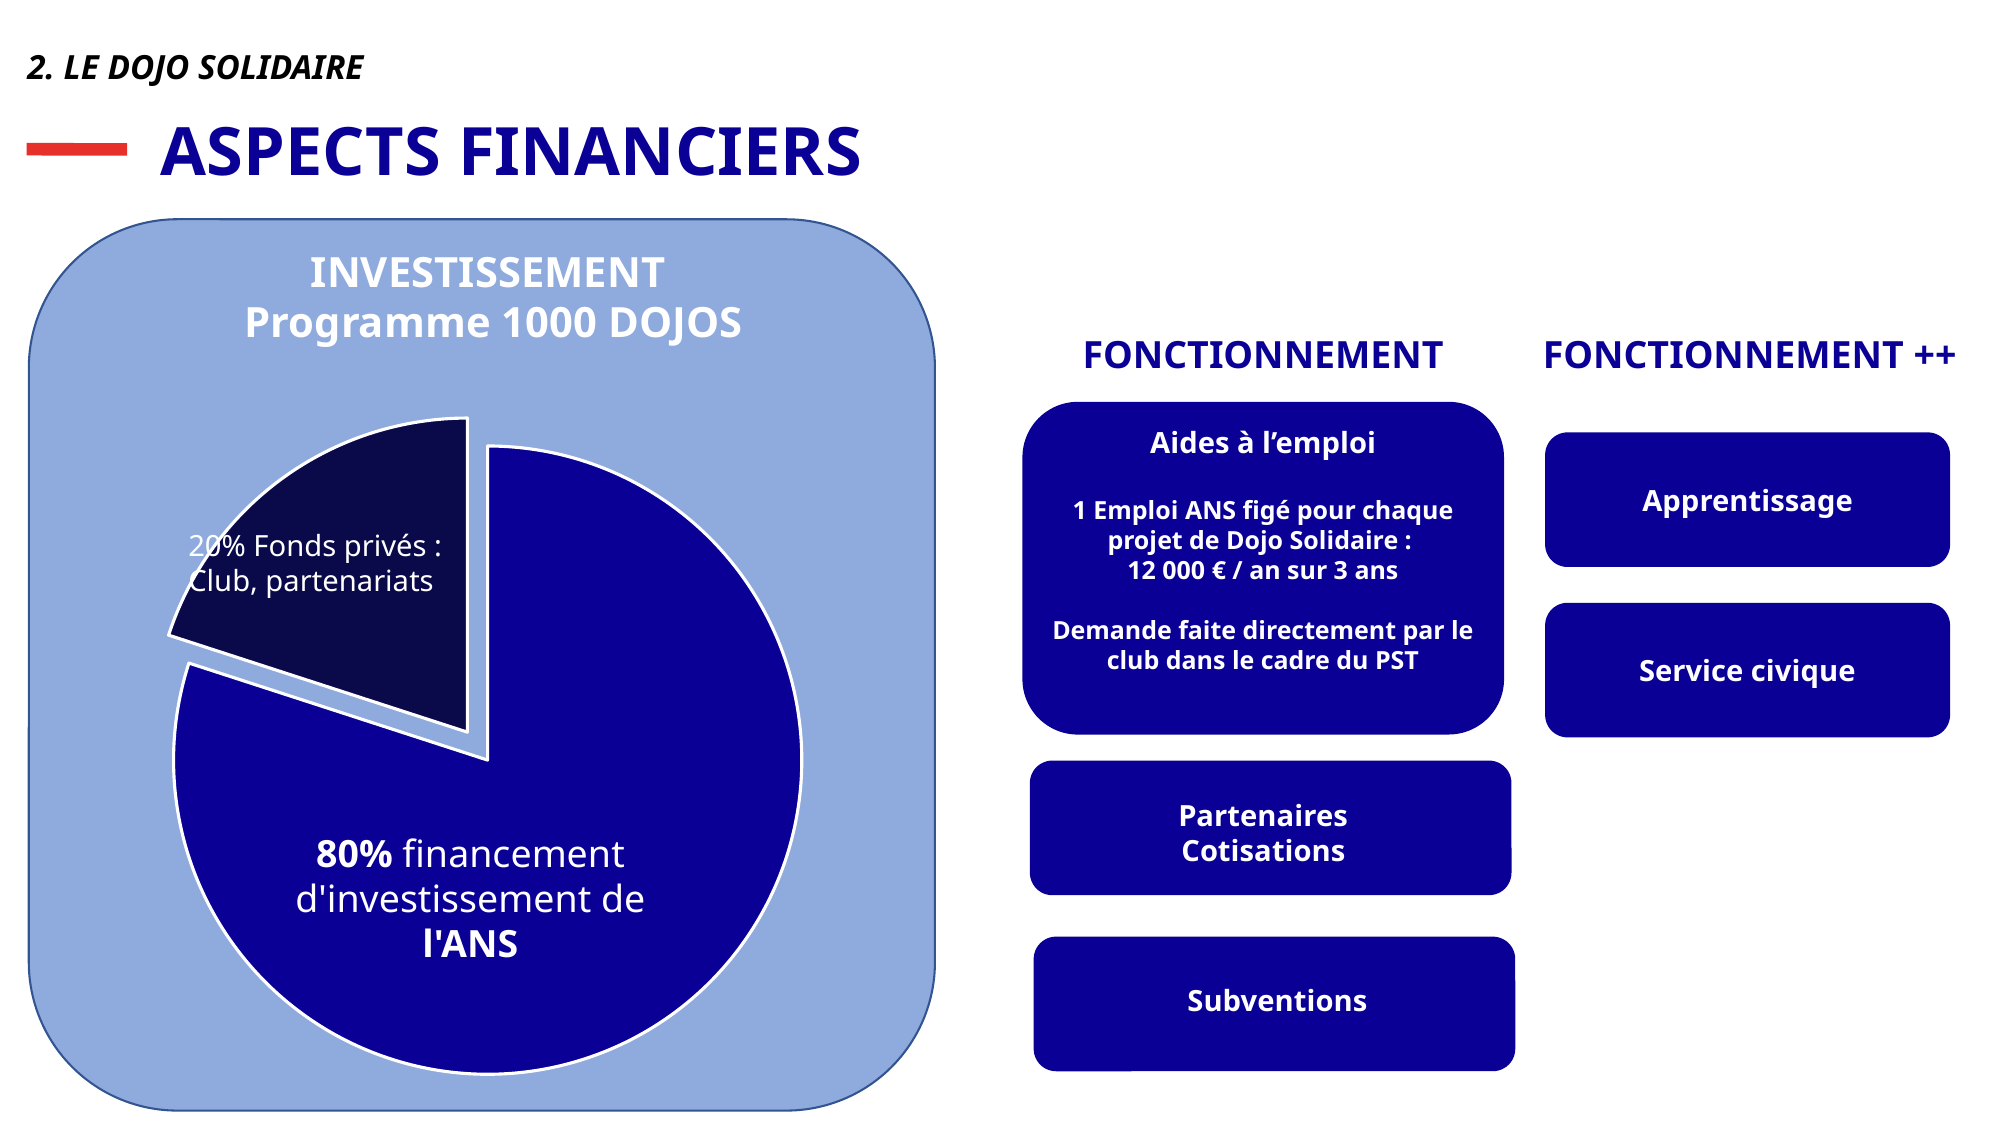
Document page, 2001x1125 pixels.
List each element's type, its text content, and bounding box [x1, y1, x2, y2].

text_box [114, 1098, 849, 1112]
text_box [1070, 759, 1513, 897]
text_box Service civique [1544, 601, 1952, 739]
text_box [56, 218, 908, 280]
text_box Subventions [1070, 974, 1516, 1025]
text_box FONCTIONNEMENT [1070, 323, 1417, 417]
text_box ASPECTS FINANCIERS [160, 103, 1050, 190]
text_box FONCTIONNEMENT ++ [1417, 323, 2000, 429]
text_box Apprentissage [1544, 431, 1952, 569]
chart [0, 280, 1070, 1098]
text_box Partenaires Cotisations [1070, 789, 1505, 875]
text_box [1070, 455, 1506, 736]
text_box [1070, 935, 1517, 1073]
text_box INVESTISSEMENT Programme 1000 DOJOS [228, 238, 759, 280]
text_box 2. LE DOJO SOLIDAIRE [0, 33, 957, 69]
text_box Aides à l’emploi 1 Emploi ANS figé pour chaque projet de Dojo Solidaire : 12 000 € / an sur 3 ans Demande faite directement par le club dans le cadre du PST [1070, 417, 1505, 682]
